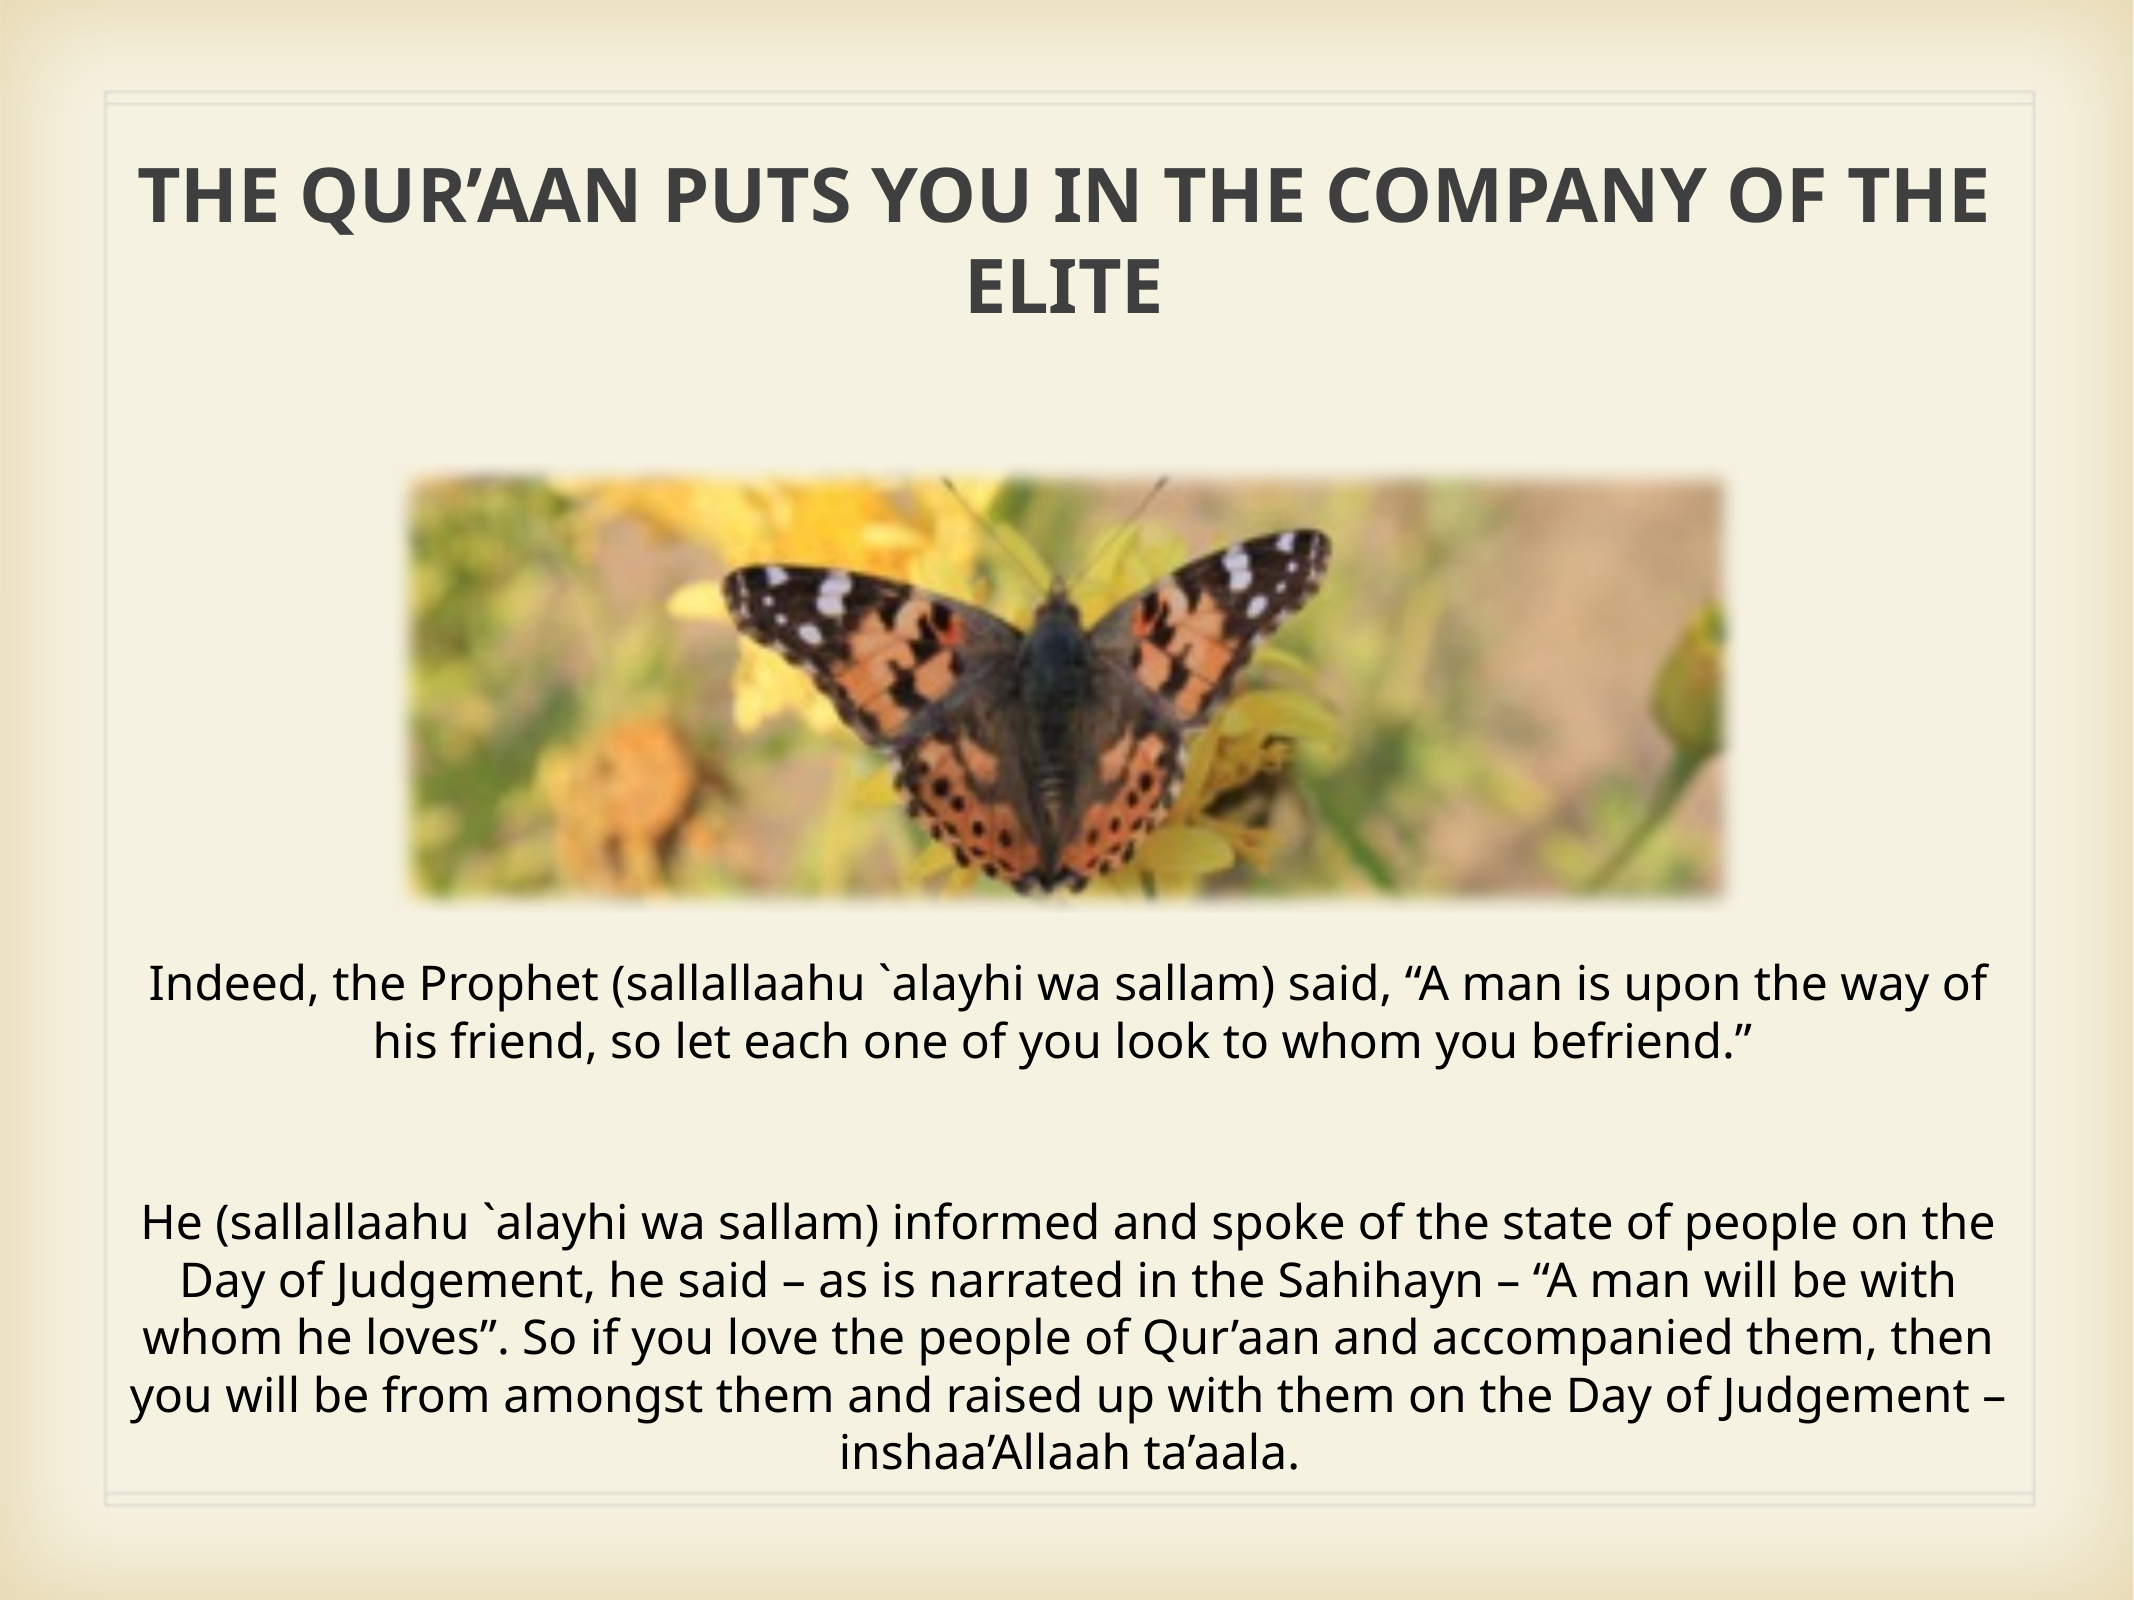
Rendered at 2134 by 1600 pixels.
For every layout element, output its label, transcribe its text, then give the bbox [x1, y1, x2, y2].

title The Qur’aan puts you in the company of the Elite [103, 136, 2025, 430]
picture [0, 0, 2134, 1600]
list Indeed, the Prophet (sallallaahu `alayhi wa sallam) said, “A man is upon the way of his friend, so let each one of you look to whom you befriend.” He (sallallaahu `alayhi wa sallam) informed and spoke of the state of people on the Day of Judgement, he said – as is narrated in the Sahihayn – “A man will be with whom he loves”. So if you love the people of Qur’aan and accompanied them, then you will be from amongst them and raised up with them on the Day of Judgement – inshaa’Allaah ta’aala. [106, 1137, 2028, 1477]
